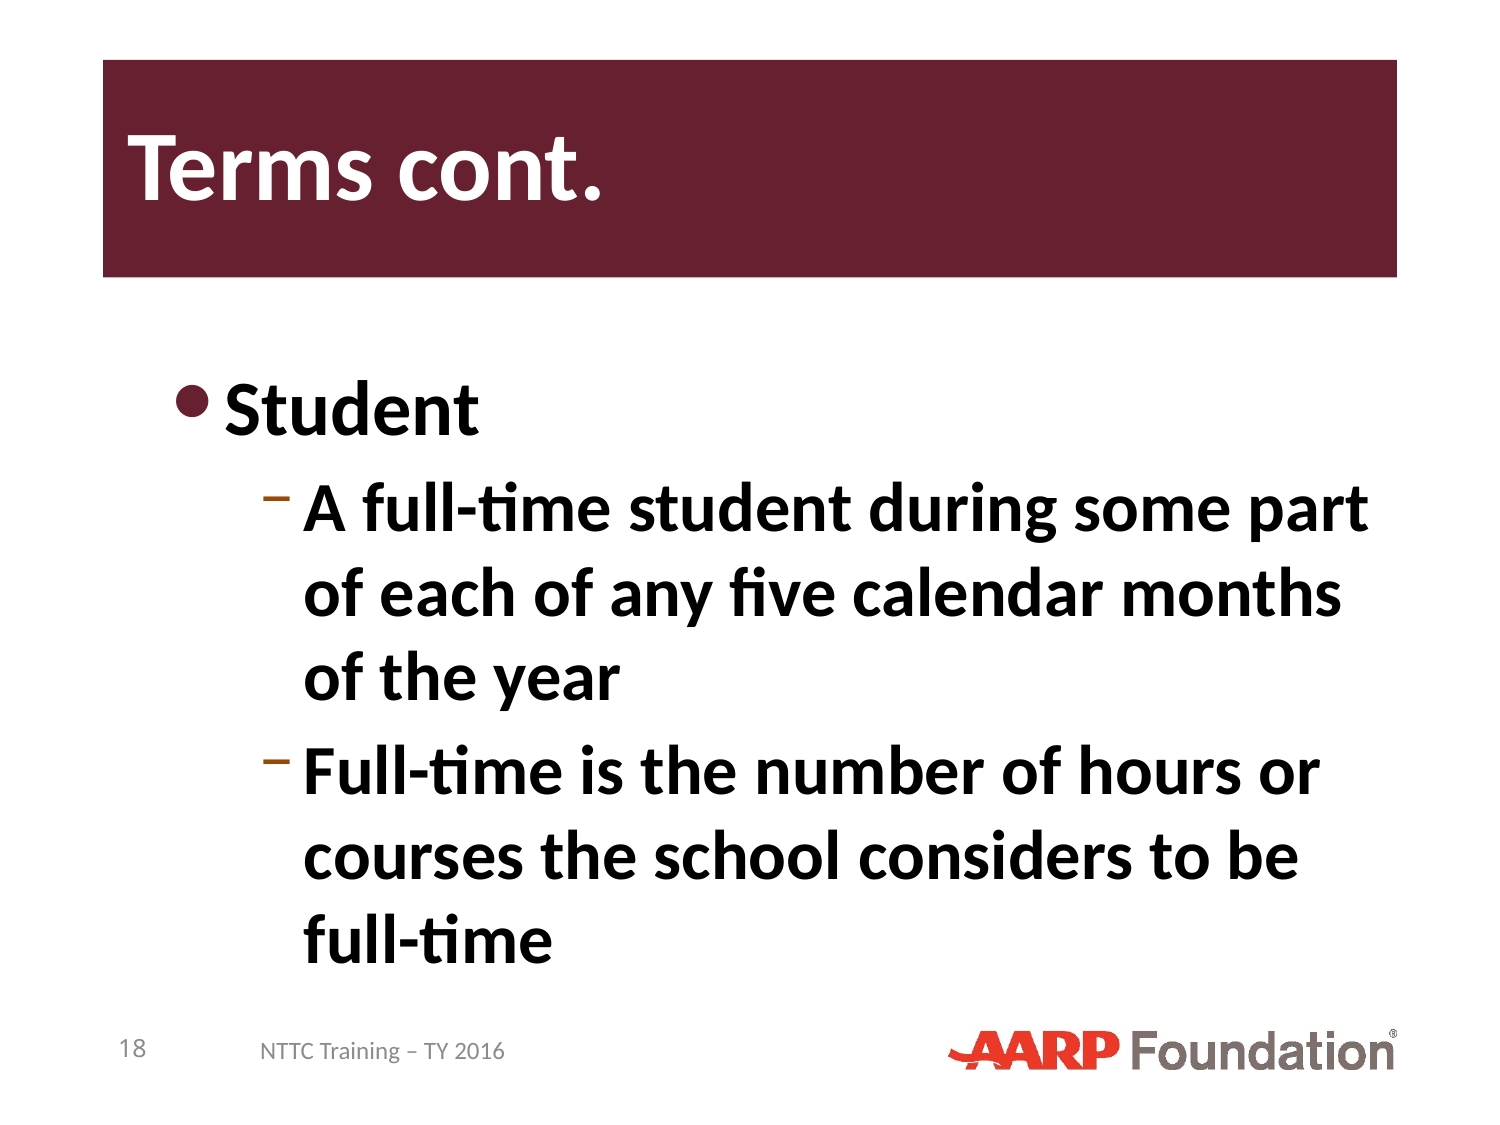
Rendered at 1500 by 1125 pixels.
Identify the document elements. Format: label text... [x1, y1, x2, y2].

title Terms cont. [103, 59, 1397, 278]
footer NTTC Training – TY 2016 [245, 1019, 812, 1080]
slide_number 18 [103, 1019, 208, 1080]
picture [948, 1029, 1397, 1070]
list Student A full-time student during some part of each of any five calendar months of the year Full-time is the number of hours or courses the school considers to be full-time [156, 350, 1394, 988]
